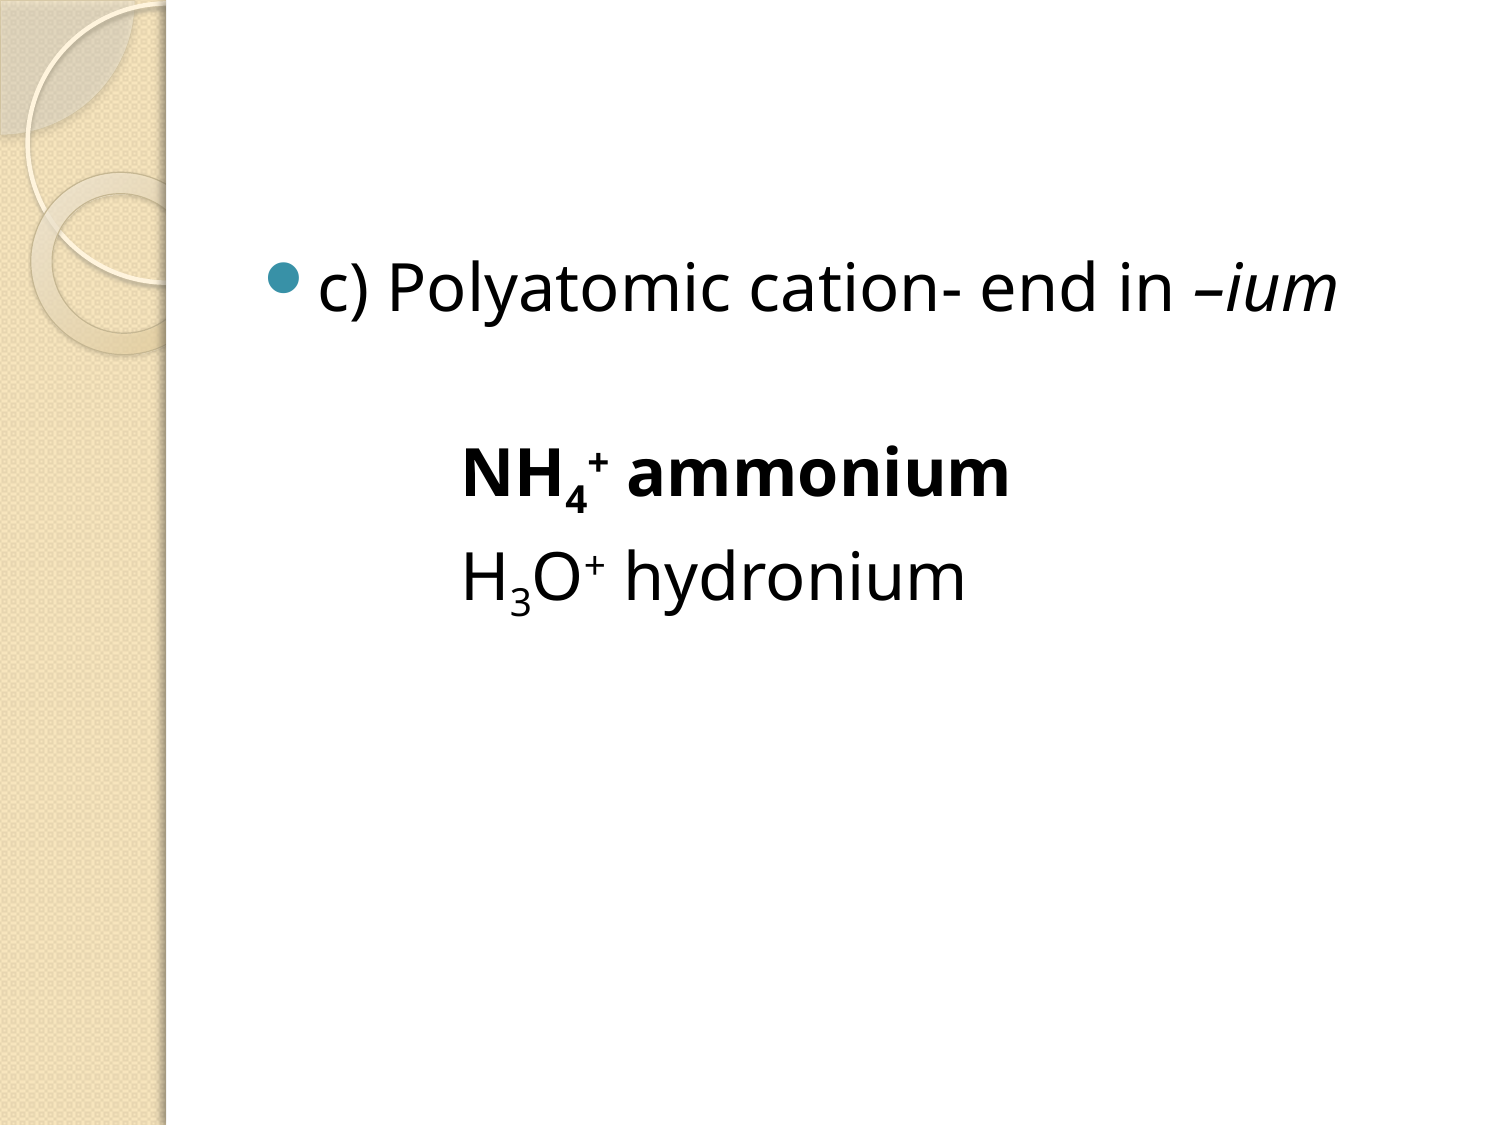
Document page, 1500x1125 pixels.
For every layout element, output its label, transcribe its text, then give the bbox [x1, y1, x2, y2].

list c) Polyatomic cation- end in –ium NH4+ ammonium H3O+ hydronium [235, 237, 1466, 1025]
